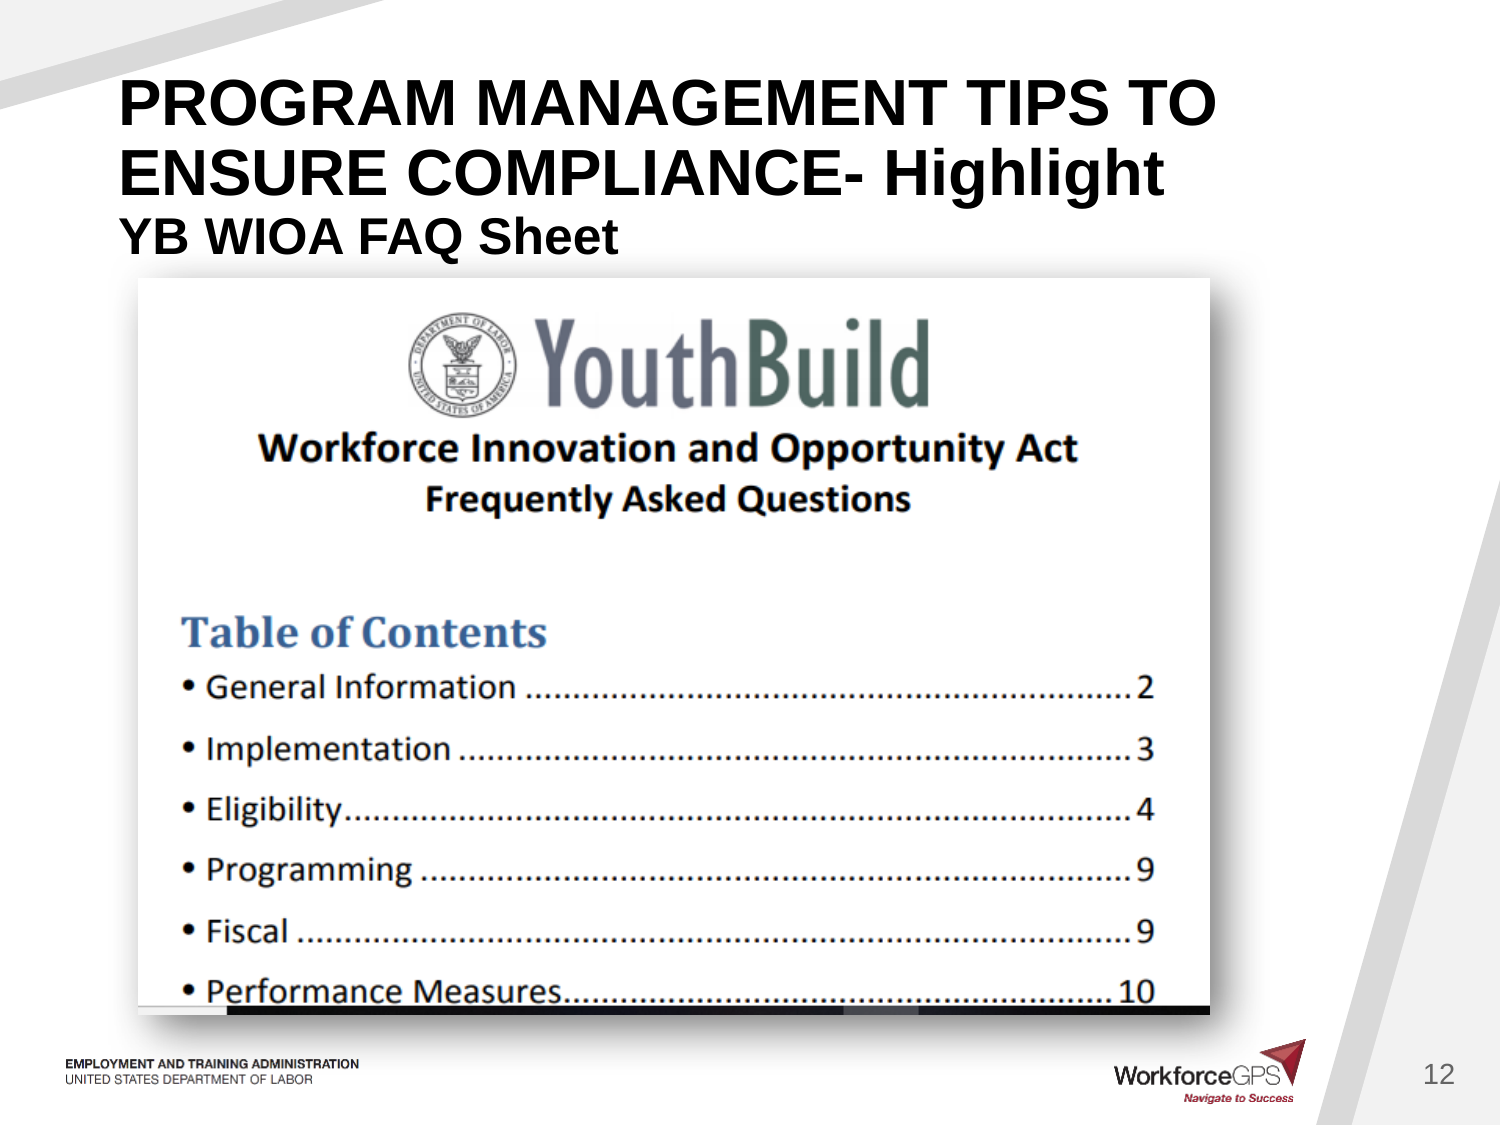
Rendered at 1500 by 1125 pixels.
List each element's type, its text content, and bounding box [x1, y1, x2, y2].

slide_number 12 [1260, 1042, 1471, 1103]
picture [1112, 1038, 1308, 1105]
picture [59, 1053, 370, 1092]
picture [138, 278, 1210, 1015]
title PROGRAM MANAGEMENT TIPS TO ENSURE COMPLIANCE- Highlight YB WIOA FAQ Sheet [103, 59, 1409, 274]
